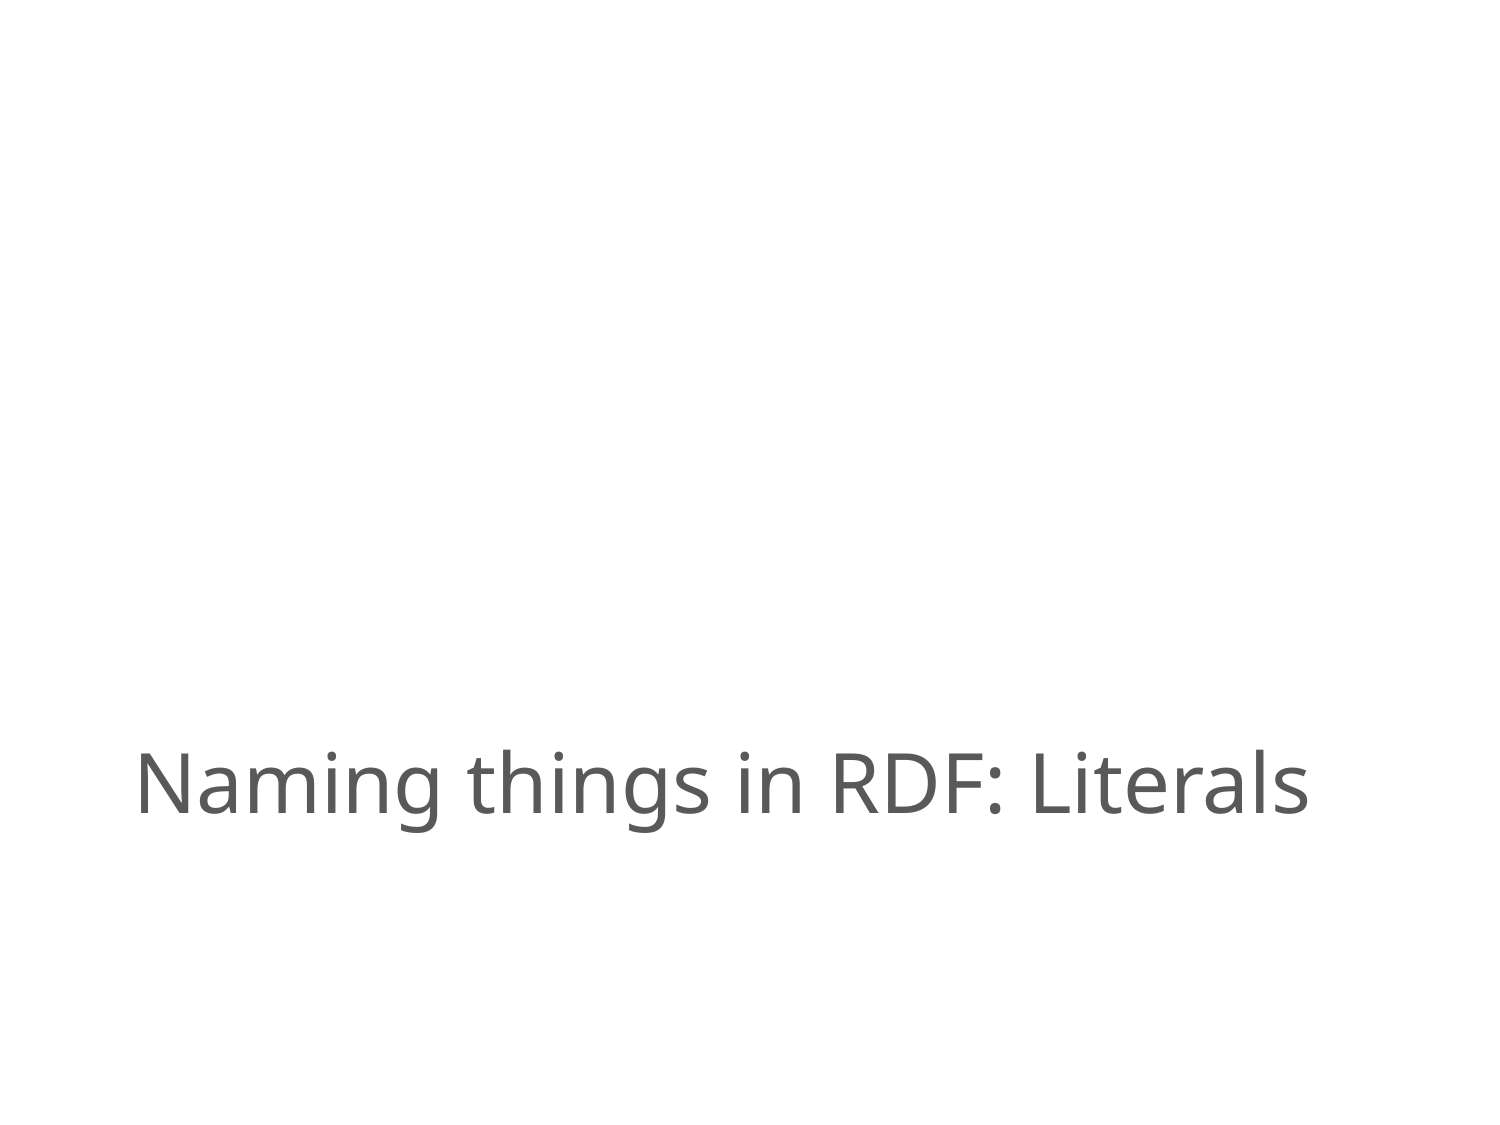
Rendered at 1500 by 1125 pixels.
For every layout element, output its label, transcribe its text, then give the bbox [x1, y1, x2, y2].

title Naming things in RDF: Literals [118, 722, 1394, 947]
